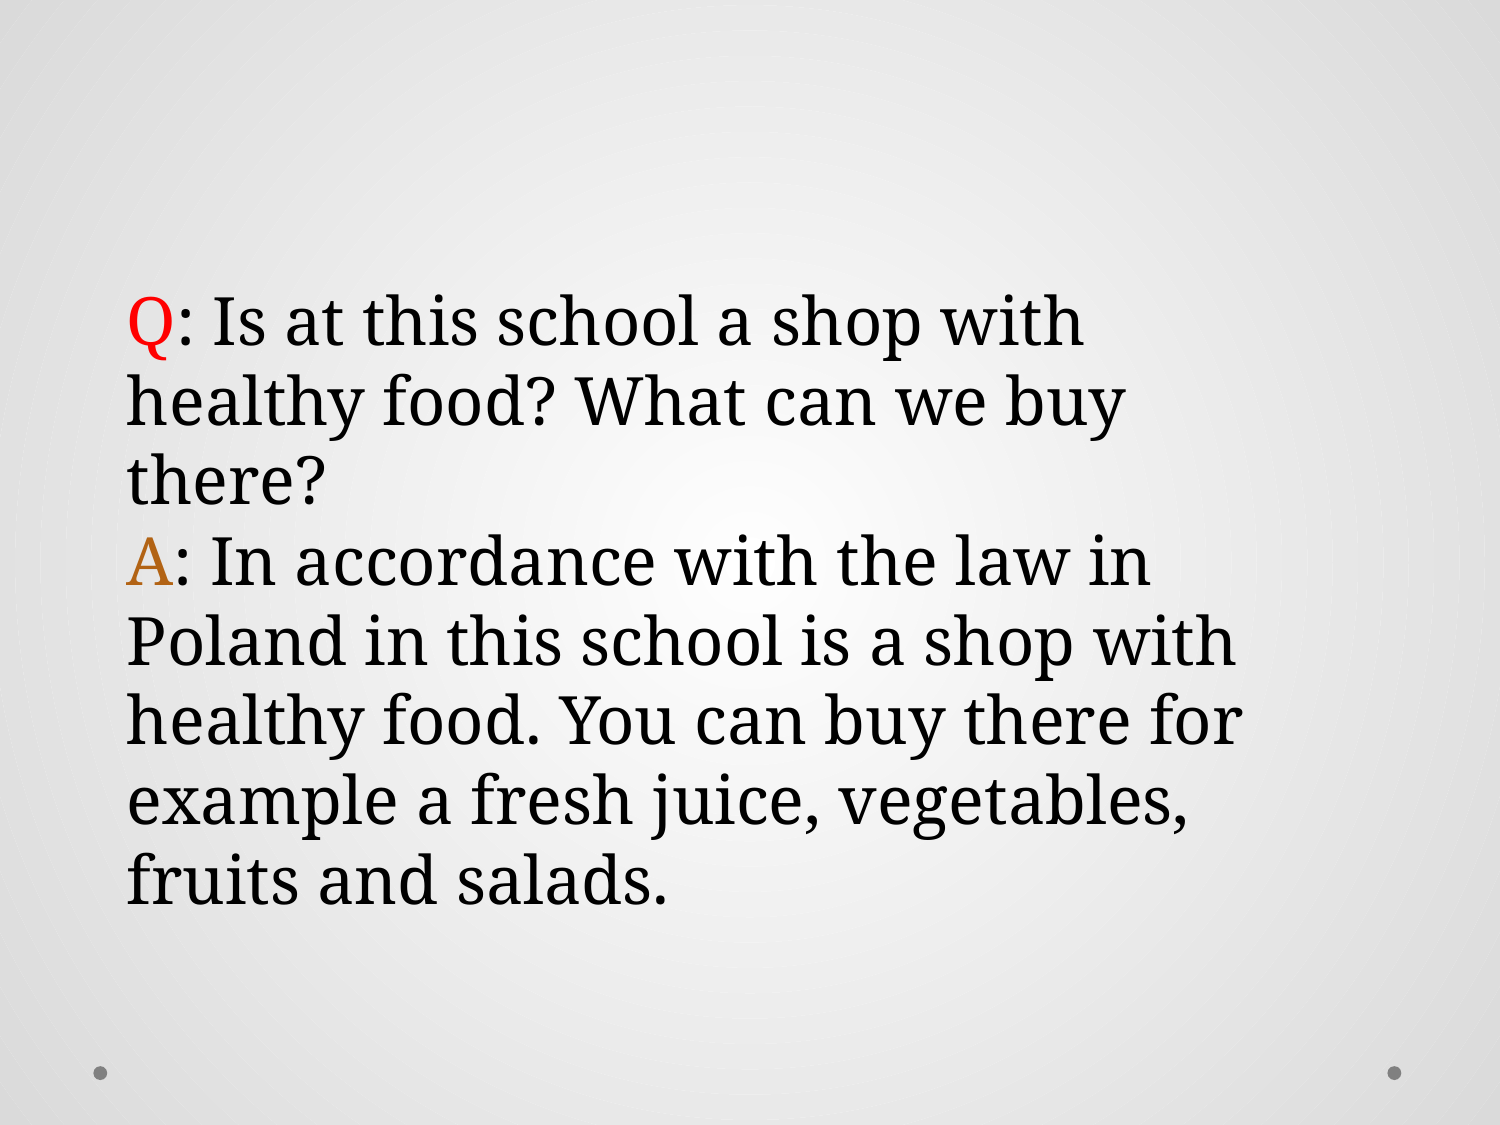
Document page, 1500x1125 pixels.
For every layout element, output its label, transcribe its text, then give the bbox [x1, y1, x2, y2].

text_box Q: Is at this school a shop with healthy food? What can we buy there? A: In accordance with the law in Poland in this school is a shop with healthy food. You can buy there for example a fresh juice, vegetables, fruits and salads. [112, 271, 1279, 926]
